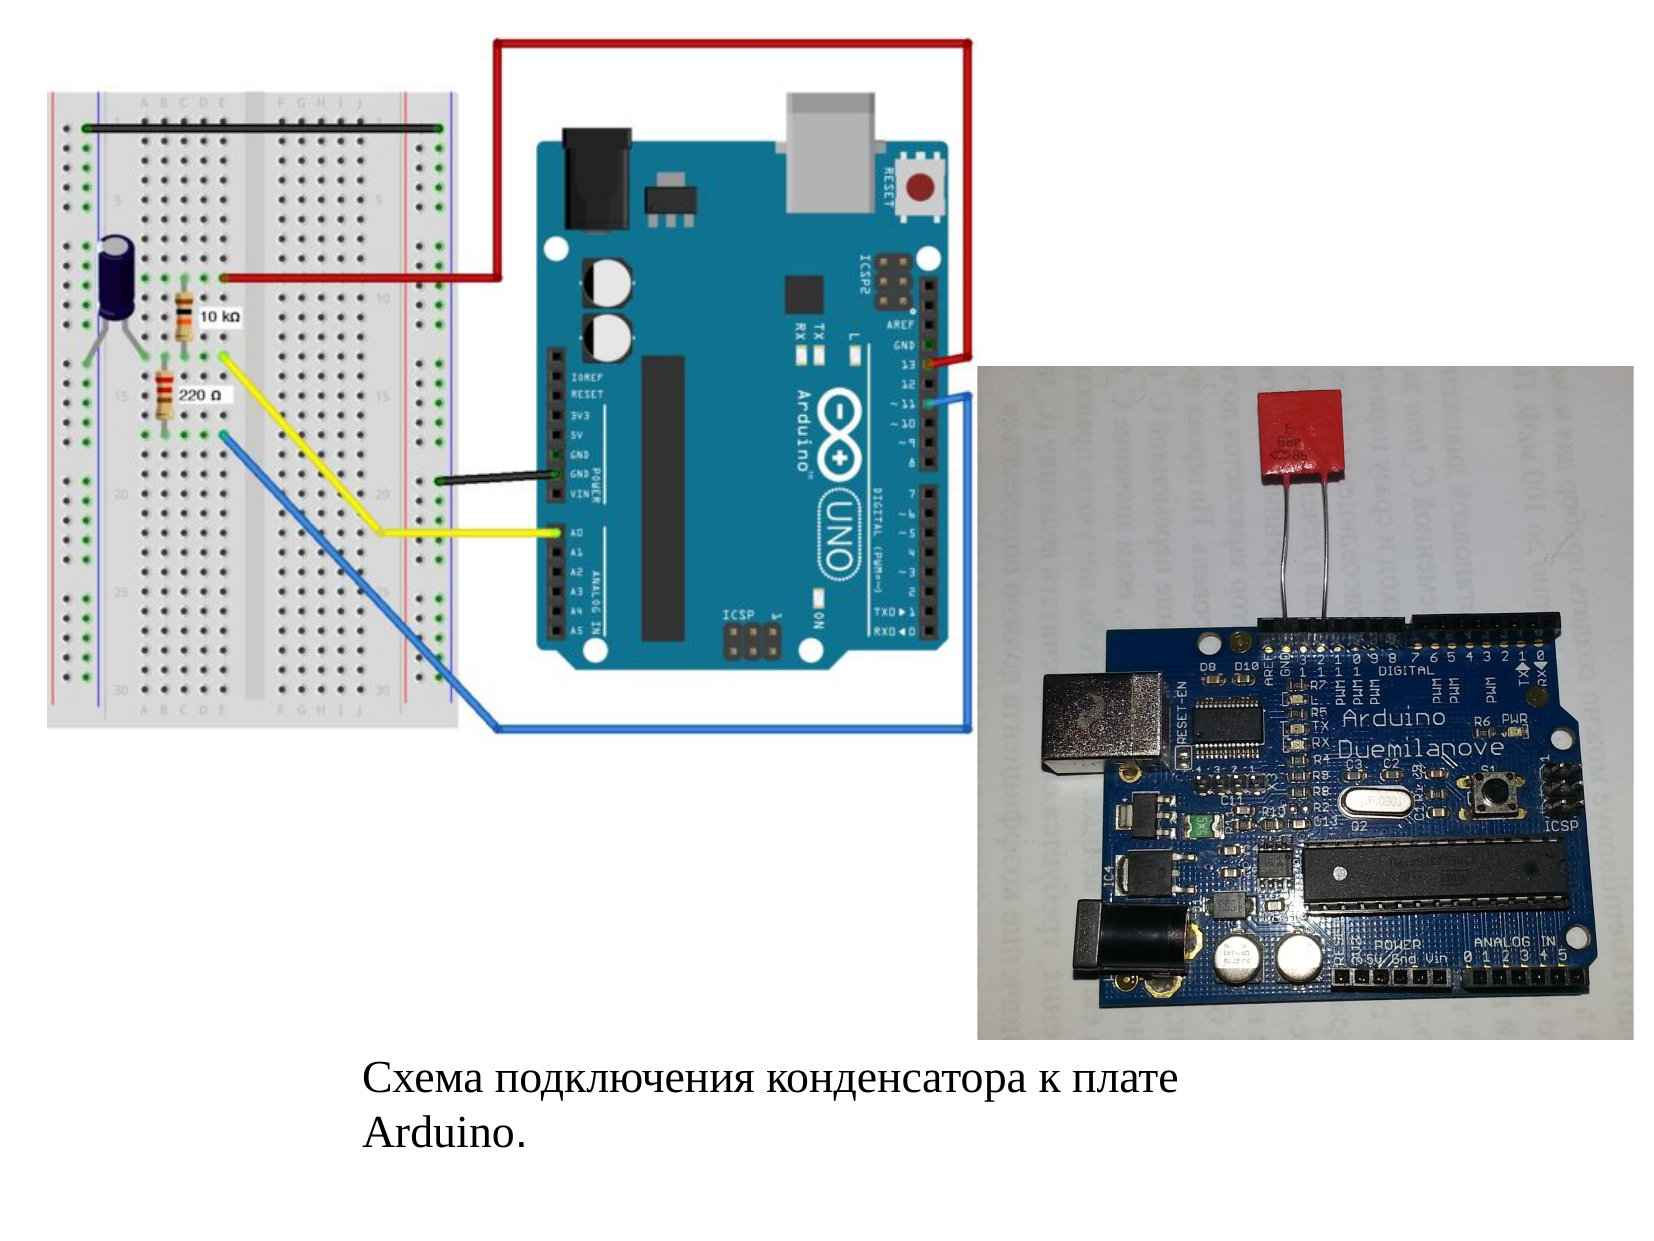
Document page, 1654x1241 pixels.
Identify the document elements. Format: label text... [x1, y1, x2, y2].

text_box [389, 1106, 1170, 1241]
picture [46, 35, 1634, 1040]
text_box Схема подключения конденсатора к плате Arduino. [347, 1039, 1370, 1106]
